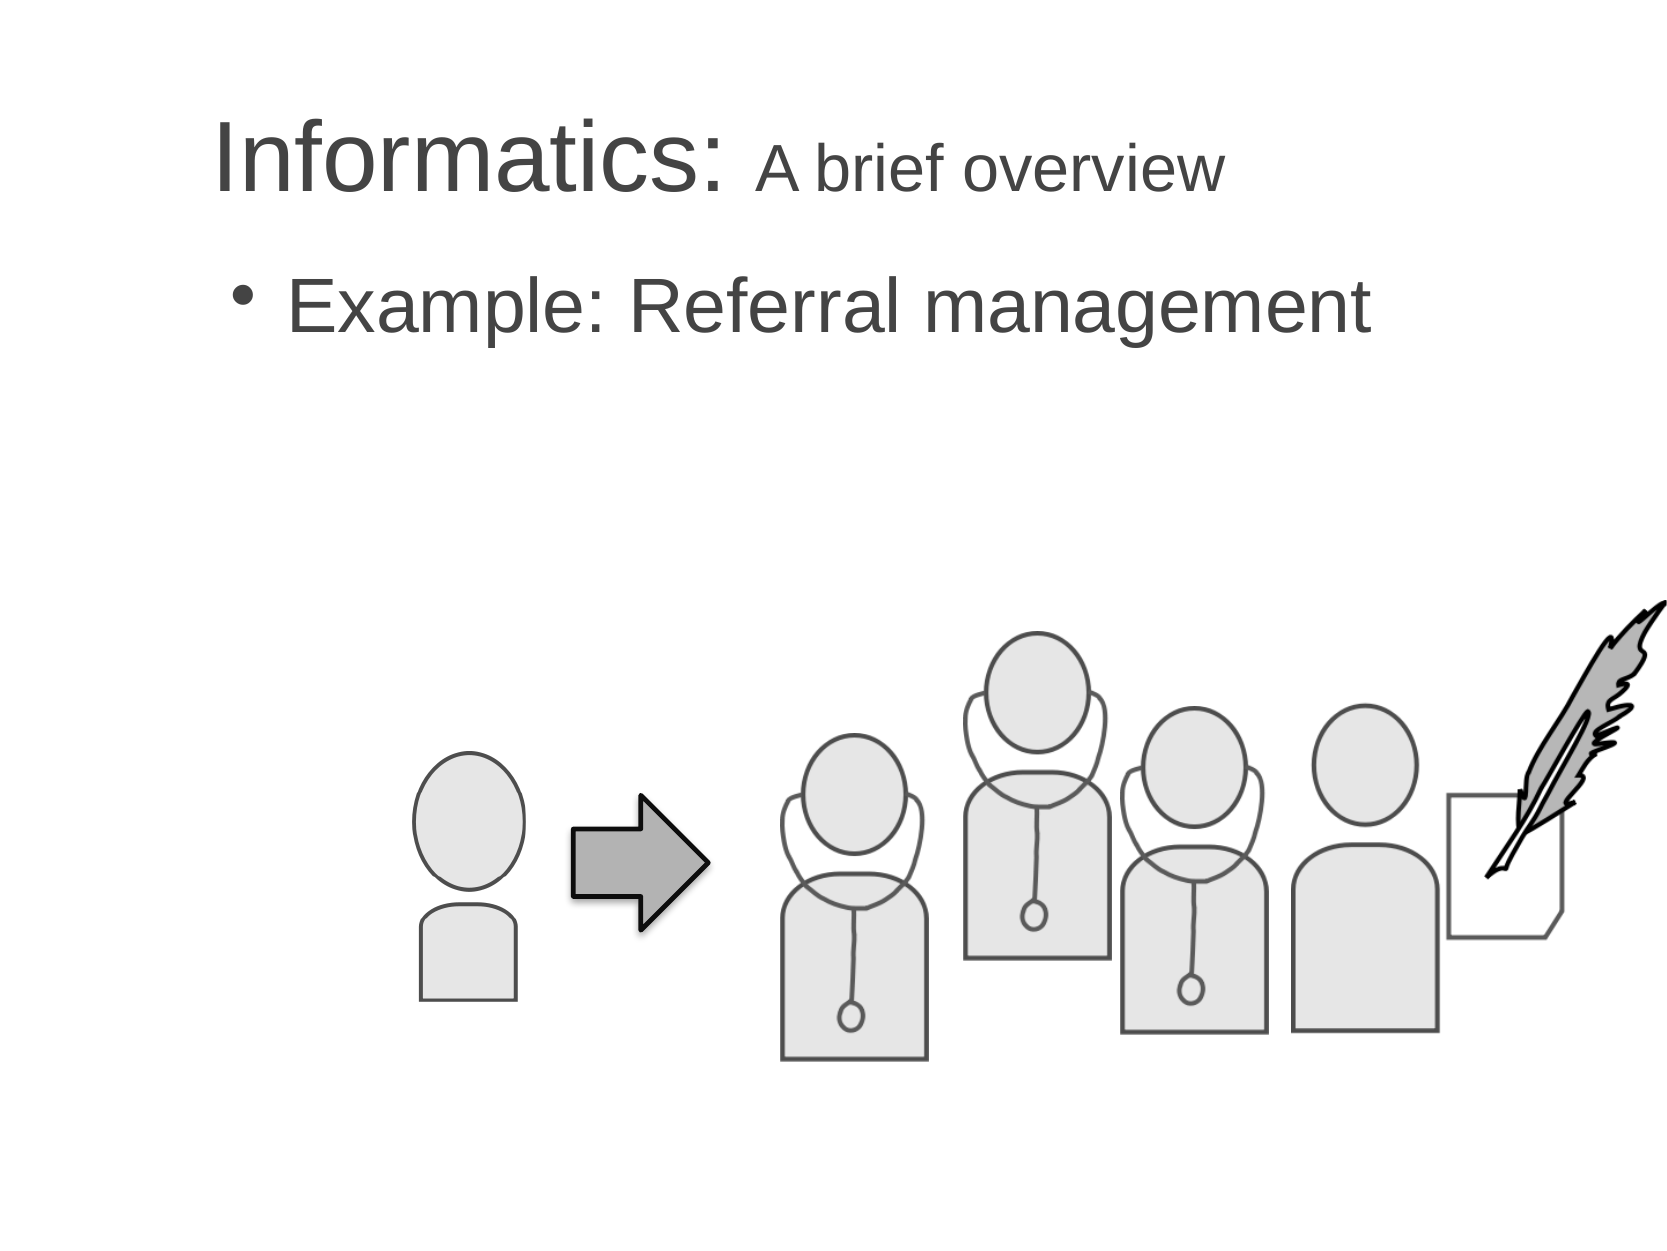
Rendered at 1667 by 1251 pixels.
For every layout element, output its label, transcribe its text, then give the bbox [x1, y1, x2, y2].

picture [780, 733, 929, 1063]
text_box Example: Referral management [211, 262, 1456, 351]
picture [1119, 706, 1269, 1036]
picture [963, 631, 1113, 961]
picture [1291, 599, 1667, 1035]
picture [412, 751, 526, 1002]
title Informatics: A brief overview [211, 99, 1500, 309]
text_box [572, 794, 709, 931]
